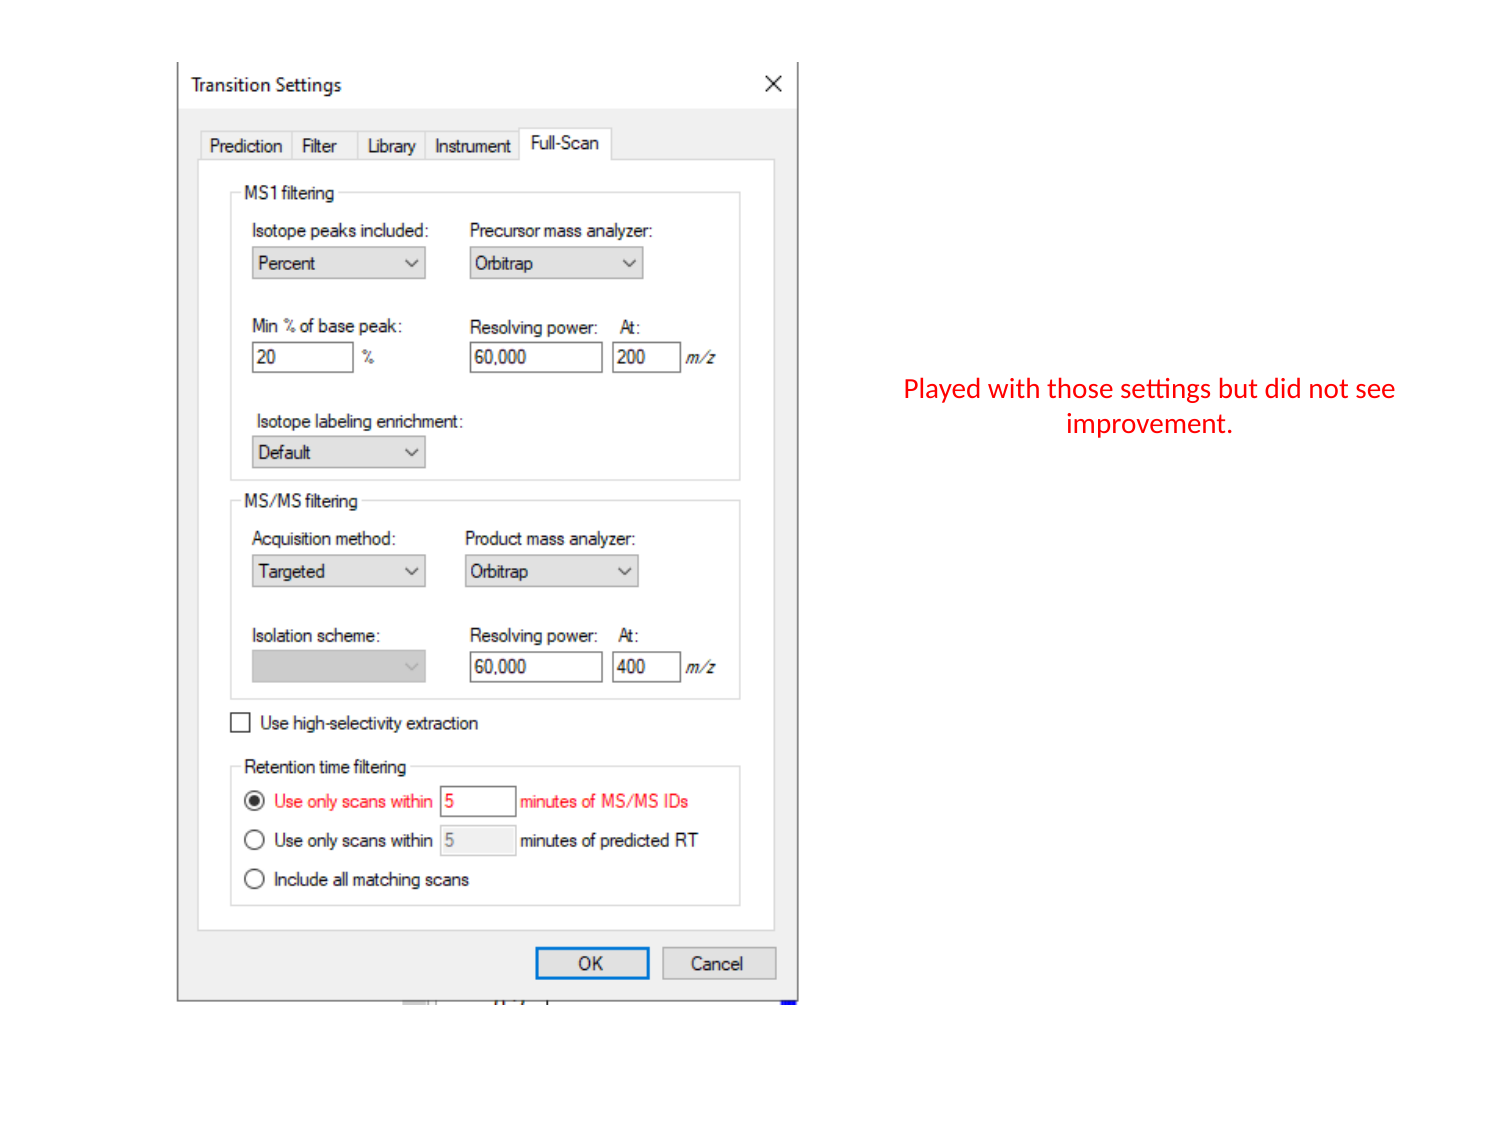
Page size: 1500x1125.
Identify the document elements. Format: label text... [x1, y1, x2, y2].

text_box Played with those settings but did not see improvement. [887, 362, 1413, 448]
picture [174, 62, 802, 1005]
